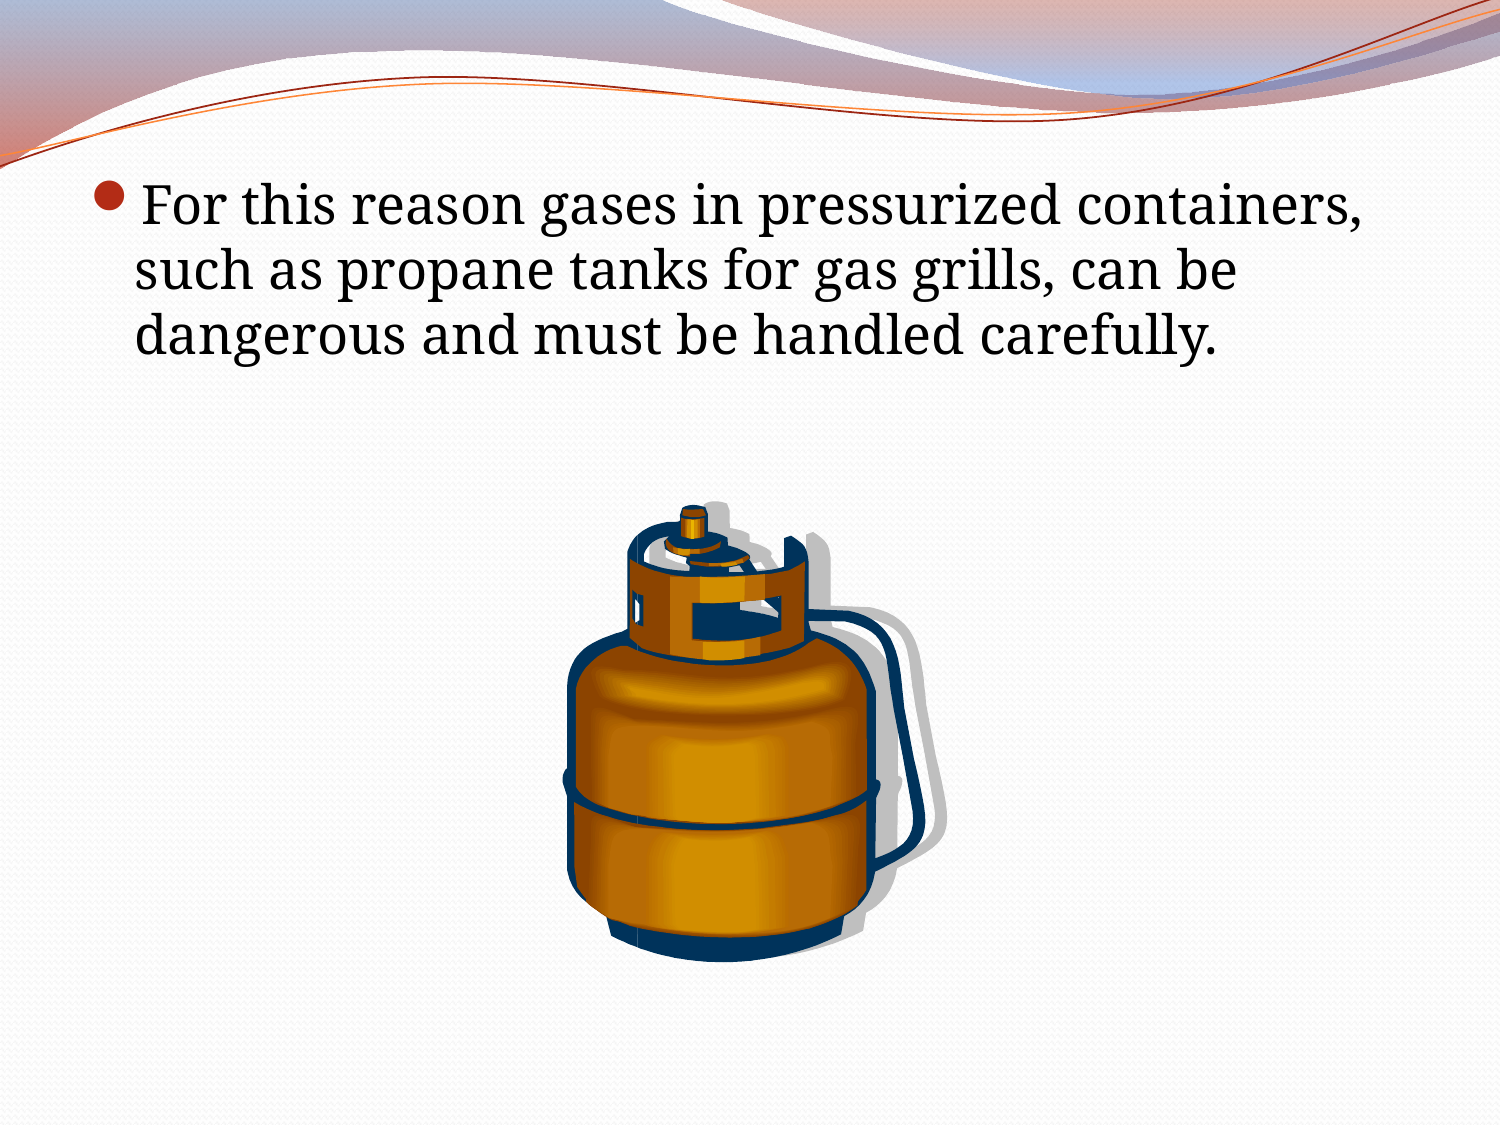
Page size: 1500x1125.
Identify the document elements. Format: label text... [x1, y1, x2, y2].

list For this reason gases in pressurized containers, such as propane tanks for gas grills, can be dangerous and must be handled carefully. [74, 162, 1426, 1038]
picture [562, 499, 951, 963]
